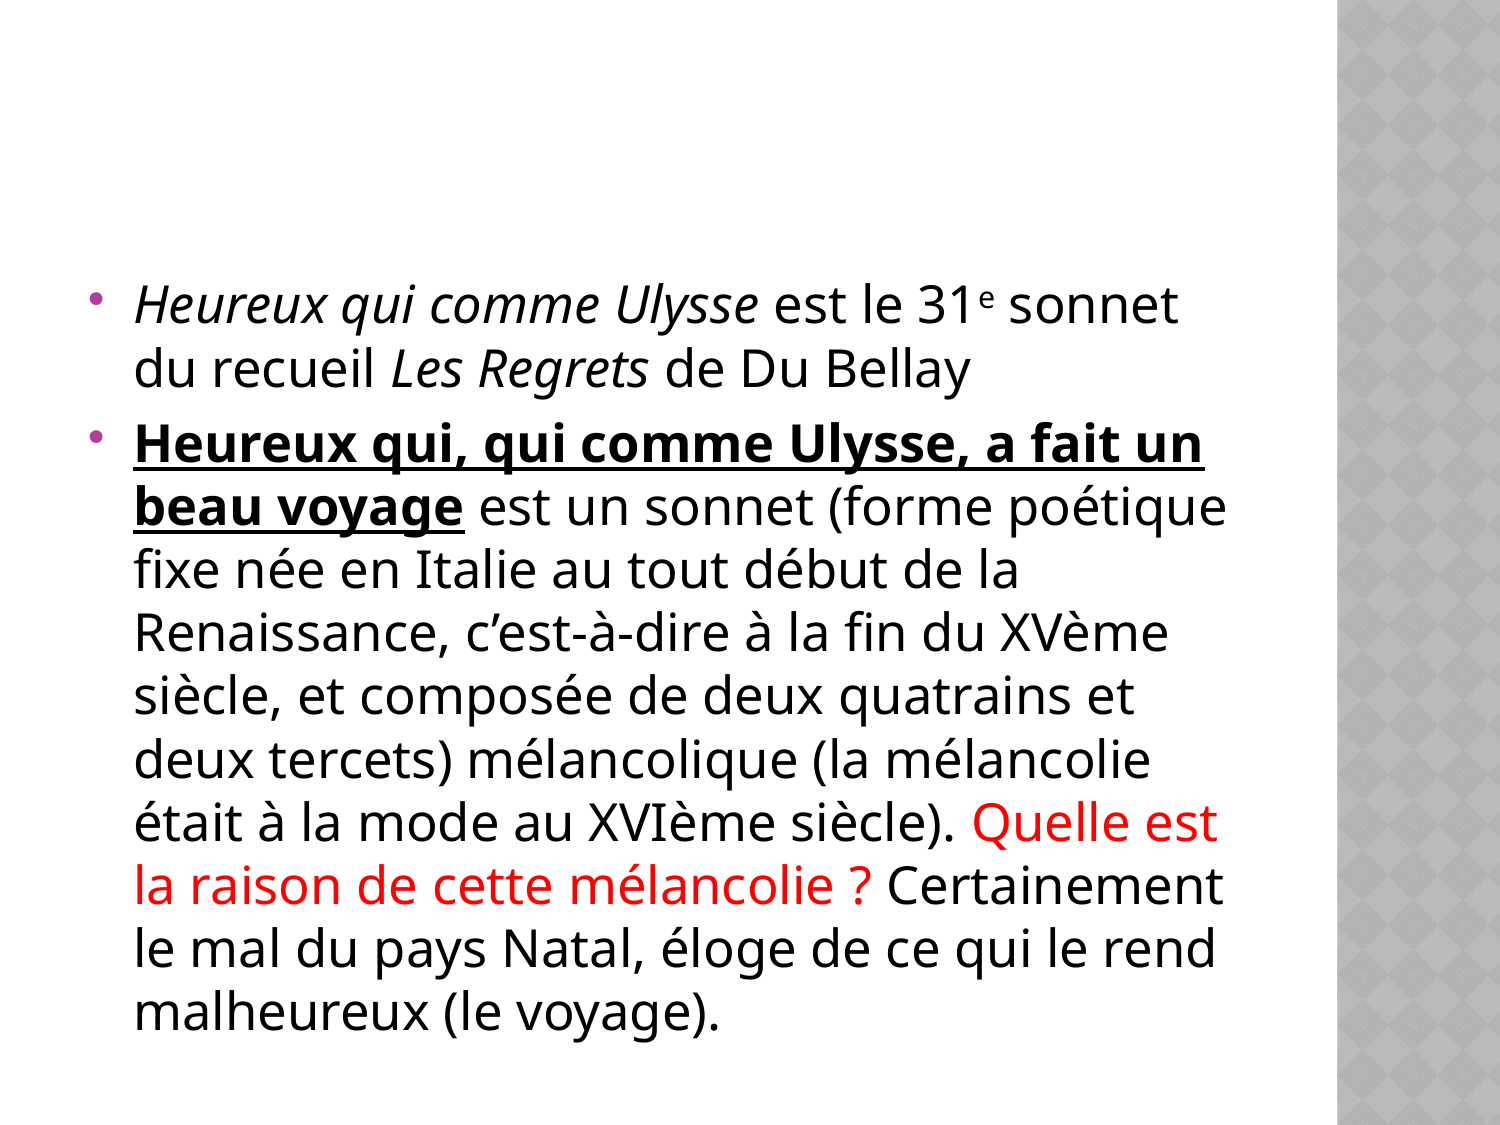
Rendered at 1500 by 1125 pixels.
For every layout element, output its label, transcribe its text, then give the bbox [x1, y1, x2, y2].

list Heureux qui comme Ulysse est le 31e sonnet du recueil Les Regrets de Du Bellay Heureux qui, qui comme Ulysse, a fait un beau voyage est un sonnet (forme poétique fixe née en Italie au tout début de la Renaissance, c’est-à-dire à la fin du XVème siècle, et composée de deux quatrains et deux tercets) mélancolique (la mélancolie était à la mode au XVIème siècle). Quelle est la raison de cette mélancolie ? Certainement le mal du pays Natal, éloge de ce qui le rend malheureux (le voyage). [75, 264, 1263, 1059]
